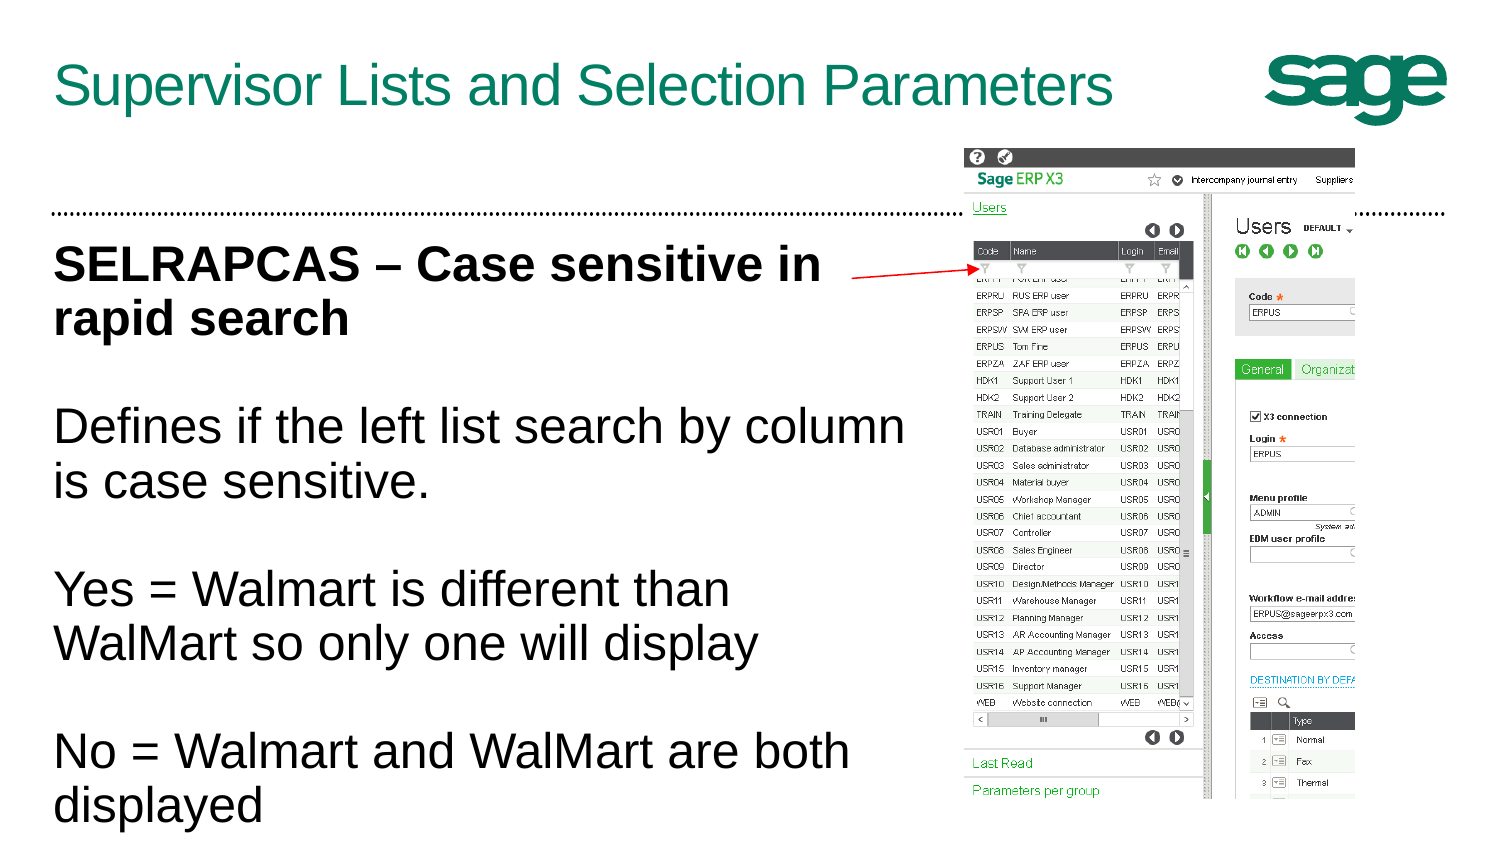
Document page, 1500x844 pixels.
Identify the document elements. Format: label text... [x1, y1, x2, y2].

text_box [851, 268, 981, 279]
list SELRAPCAS – Case sensitive in rapid search Defines if the left list search by column is case sensitive. Yes = Walmart is different than WalMart so only one will display No = Walmart and WalMart are both displayed [53, 237, 923, 761]
title Supervisor Lists and Selection Parameters [53, 54, 1447, 213]
picture [964, 148, 1355, 800]
